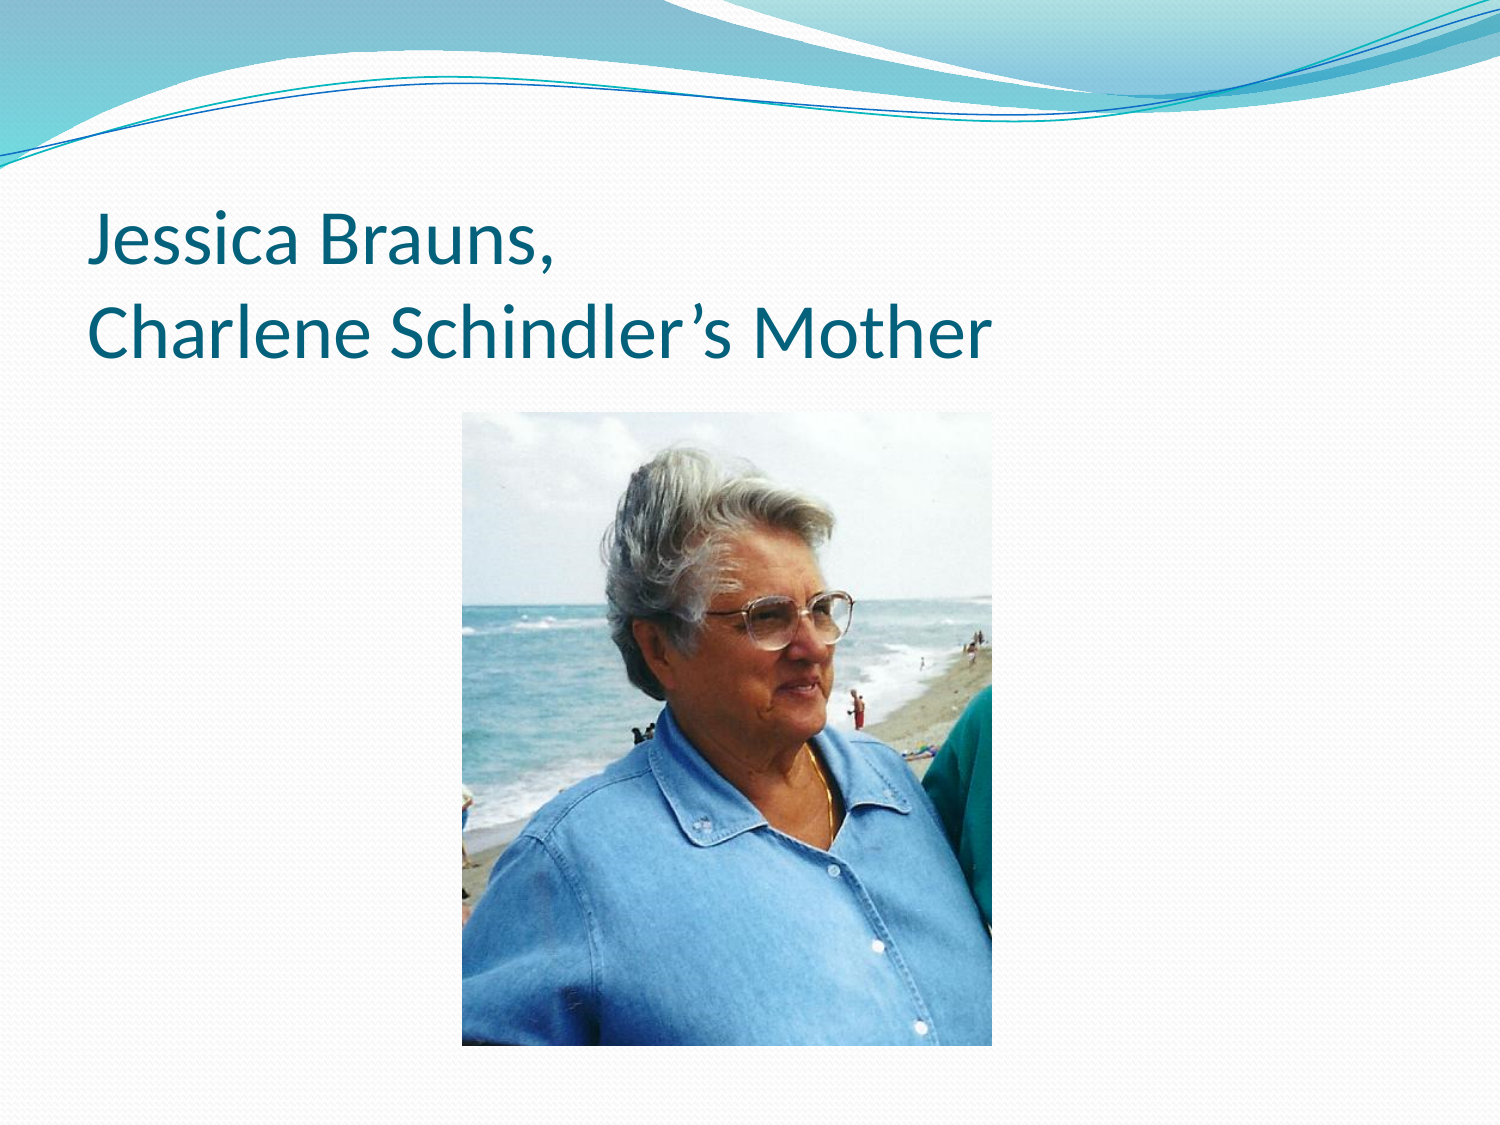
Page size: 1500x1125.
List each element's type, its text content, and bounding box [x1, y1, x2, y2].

title Jessica Brauns, Charlene Schindler’s Mother [87, 174, 1438, 488]
picture [462, 412, 992, 1046]
